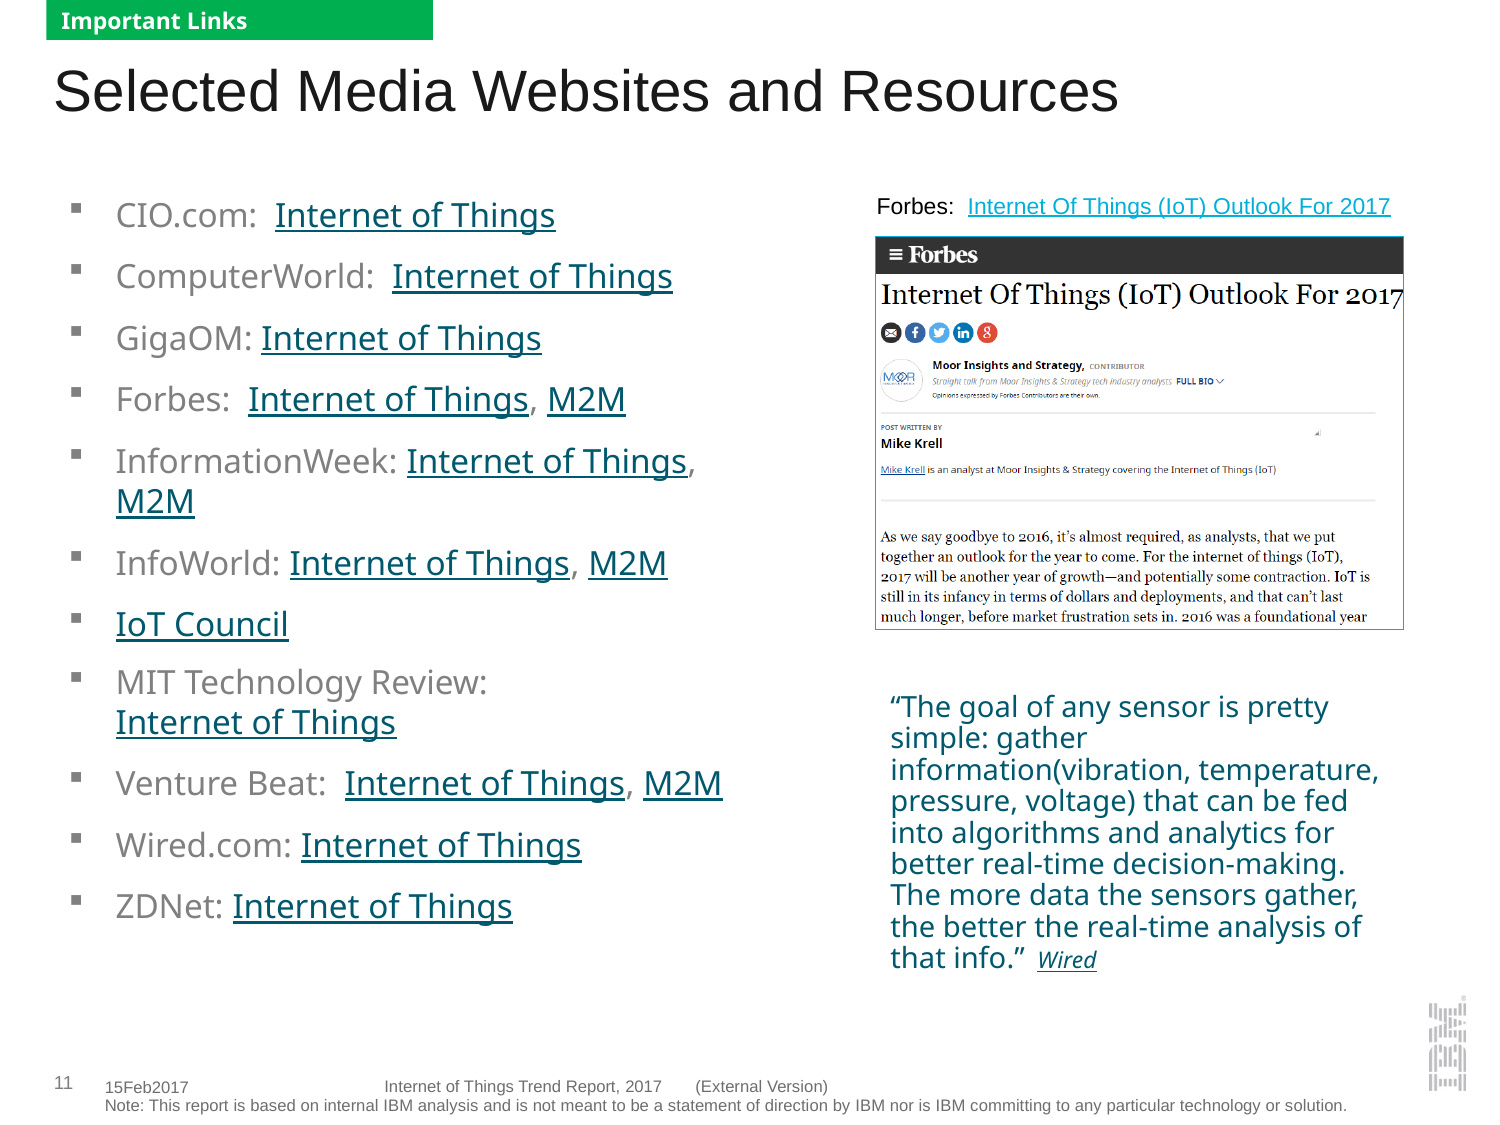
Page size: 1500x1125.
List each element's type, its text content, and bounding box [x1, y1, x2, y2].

picture [1429, 995, 1466, 1091]
text_box Important Links [46, 0, 433, 40]
text_box Internet of Things Trend Report, 2017 (External Version) [369, 1070, 1230, 1103]
text_box Forbes: Internet Of Things (IoT) Outlook For 2017 [861, 187, 1407, 227]
slide_number 11 [53, 1070, 403, 1109]
picture [877, 238, 1402, 628]
title Selected Media Websites and Resources [53, 61, 1434, 126]
text_box 15Feb2017 [90, 1072, 322, 1103]
text_box CIO.com: Internet of Things ComputerWorld: Internet of Things GigaOM: Internet of Things Forbes: Internet of Things, M2M InformationWeek: Internet of Things, M2M InfoWorld: Internet of Things, M2M IoT Council MIT Technology Review: Internet of Things Venture Beat: Internet of Things, M2M Wired.com: Internet of Things ZDNet: Internet of Things [53, 187, 783, 935]
text_box “The goal of any sensor is pretty simple: gather information(vibration, temperature, pressure, voltage) that can be fed into algorithms and analytics for better real-time decision-making. The more data the sensors gather, the better the real-time analysis of that info.” Wired [875, 684, 1409, 983]
